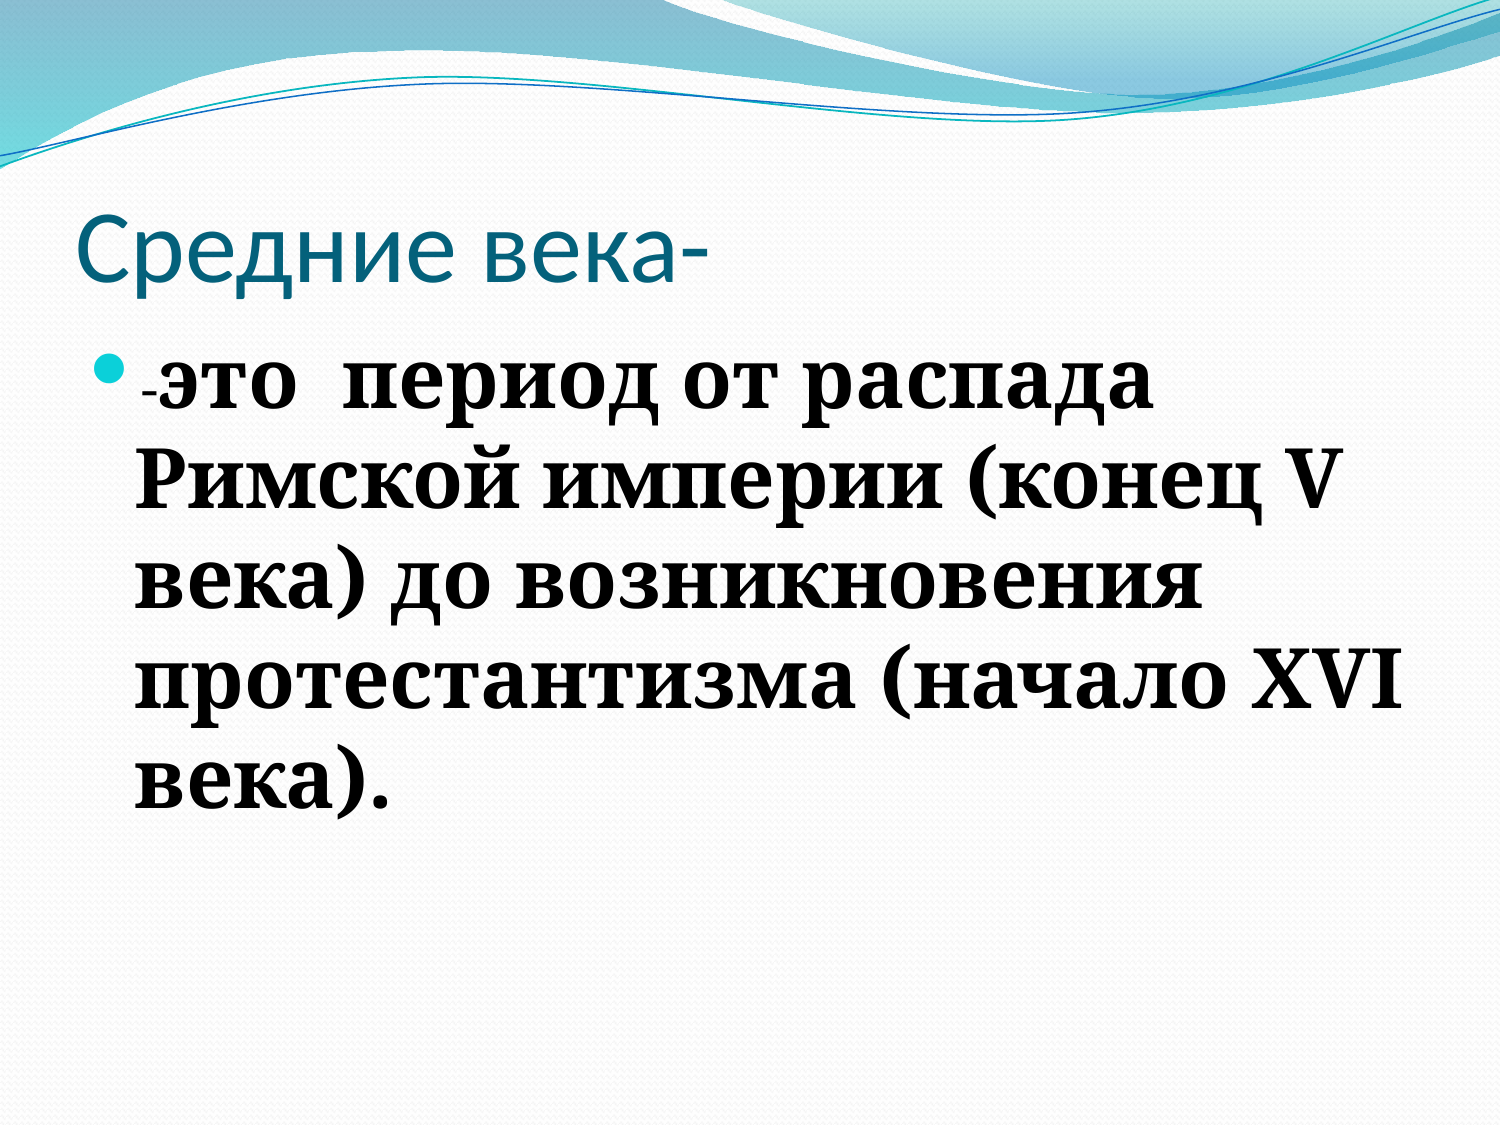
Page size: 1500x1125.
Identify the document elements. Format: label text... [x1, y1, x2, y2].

title Средние века- [75, 115, 1425, 303]
list -это период от распада Римской империи (конец V века) до возникновения протестантизма (начало XVI века). [75, 317, 1425, 1038]
